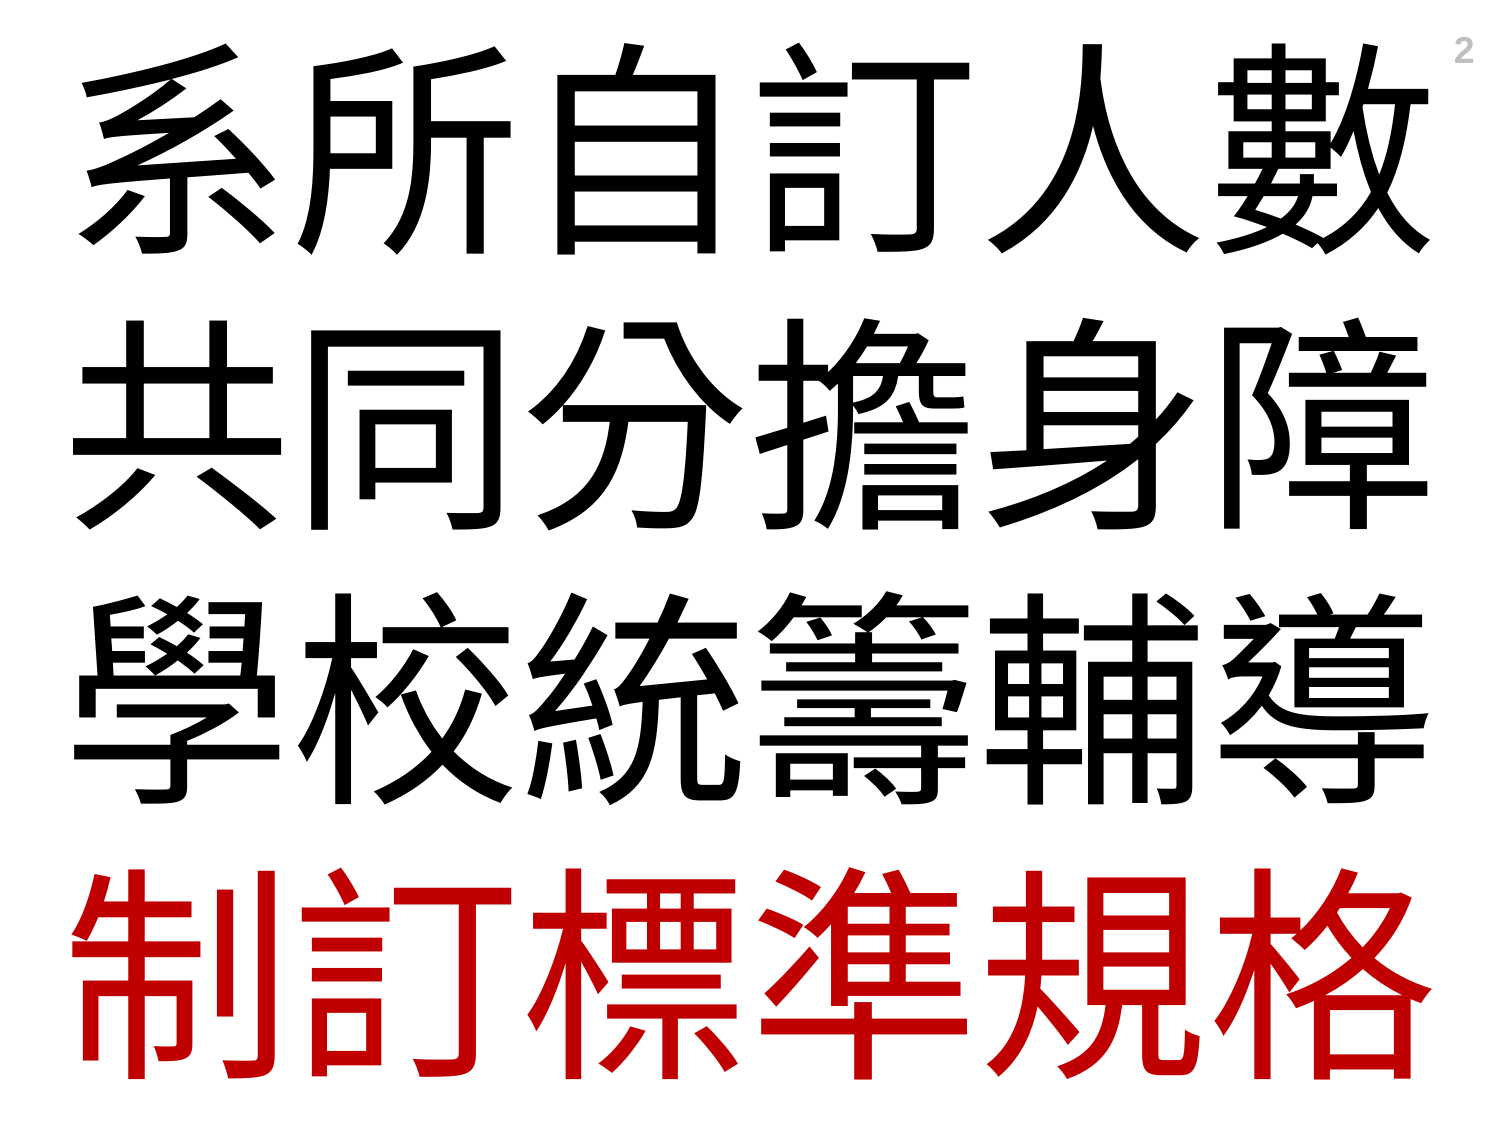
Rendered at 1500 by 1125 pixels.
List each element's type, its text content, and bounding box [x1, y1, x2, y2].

text_box 系所自訂人數 共同分擔身障 學校統籌輔導 制訂標準規格 [0, 0, 1500, 1115]
text_box 2 [1438, 18, 1490, 79]
